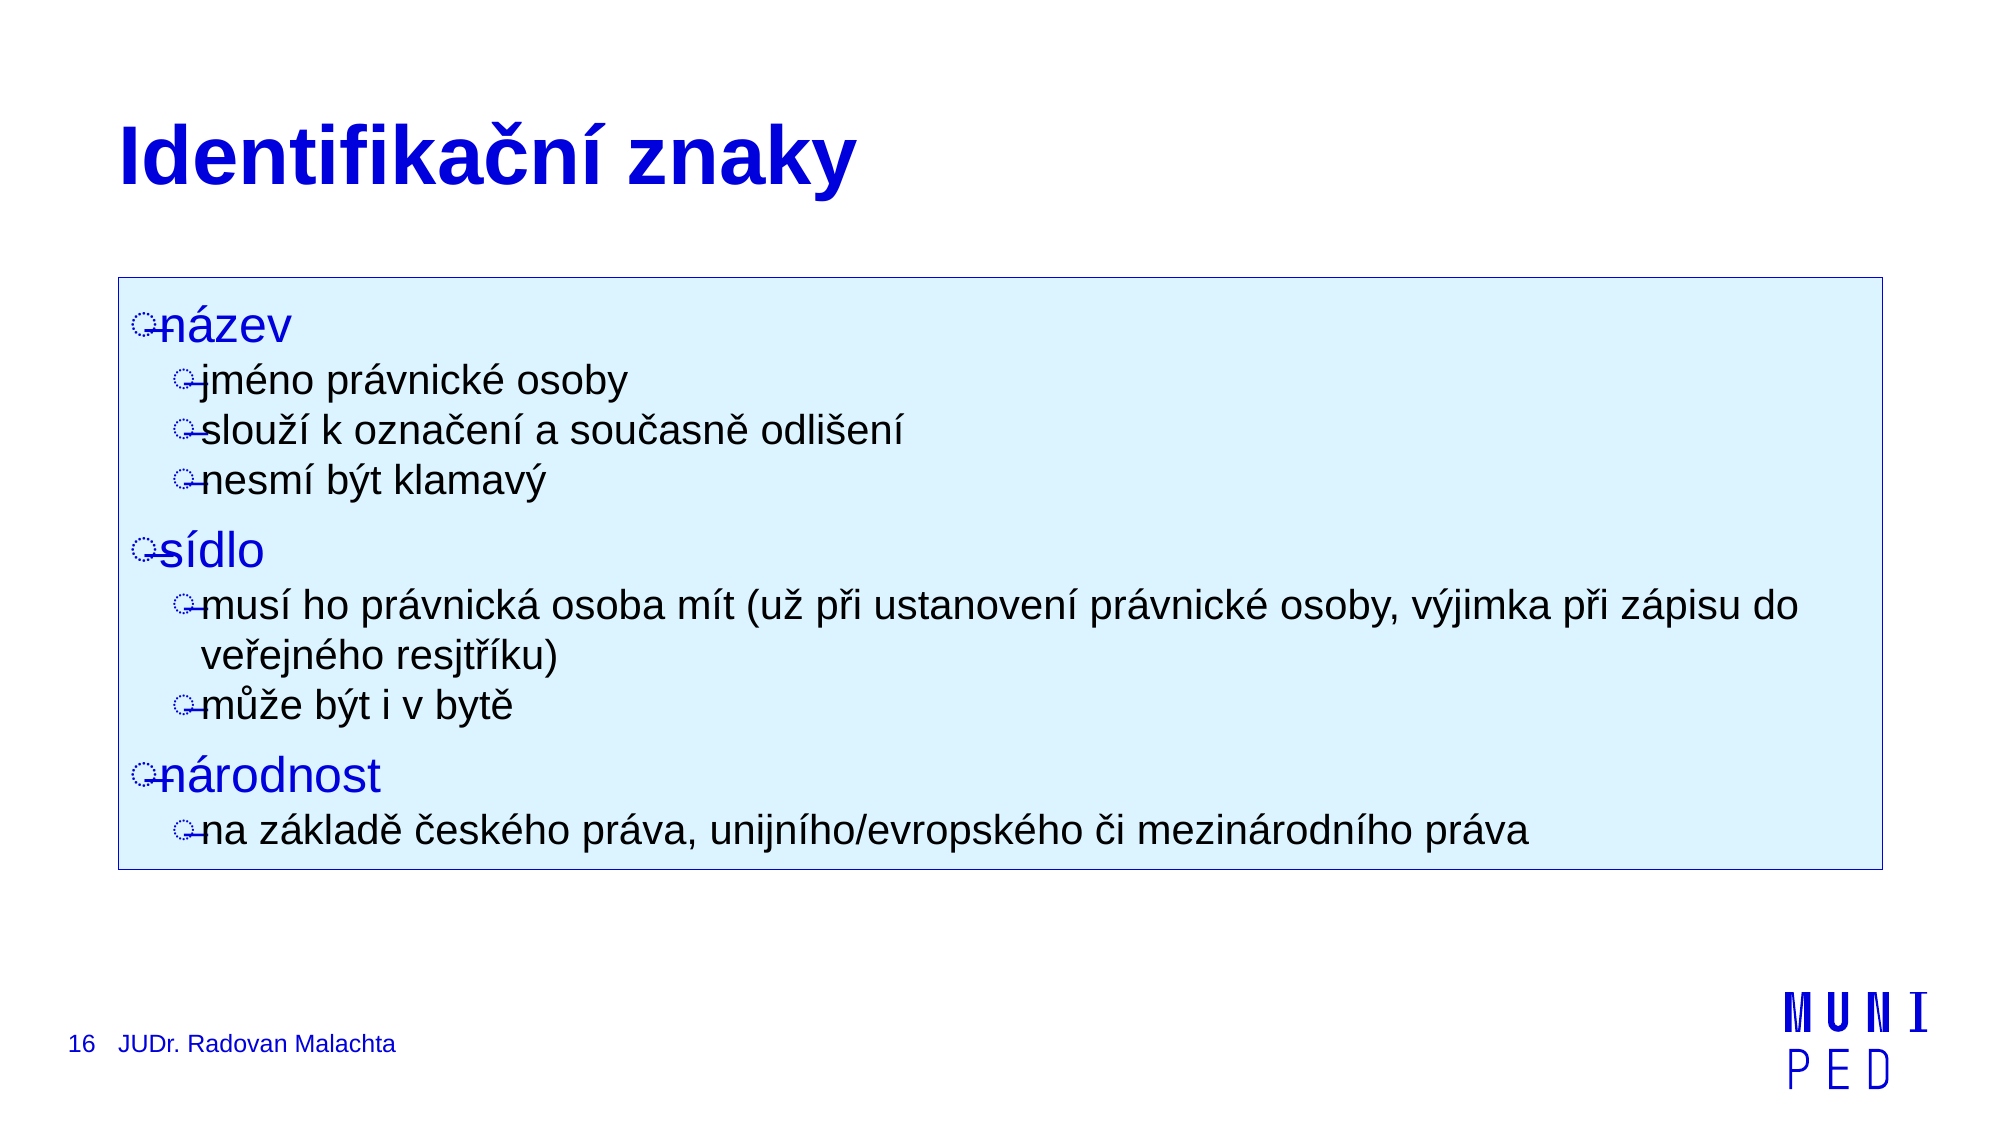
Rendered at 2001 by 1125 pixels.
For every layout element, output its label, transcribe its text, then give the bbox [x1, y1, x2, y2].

footer JUDr. Radovan Malachta [118, 1021, 1418, 1063]
slide_number 16 [67, 1021, 110, 1063]
title Identifikační znaky [118, 118, 1883, 193]
list název jméno právnické osoby slouží k označení a současně odlišení nesmí být klamavý sídlo musí ho právnická osoba mít (už při ustanovení právnické osoby, výjimka při zápisu do veřejného resjtříku) může být i v bytě národnost na základě českého práva, unijního/evropského či mezinárodního práva [118, 277, 1883, 870]
